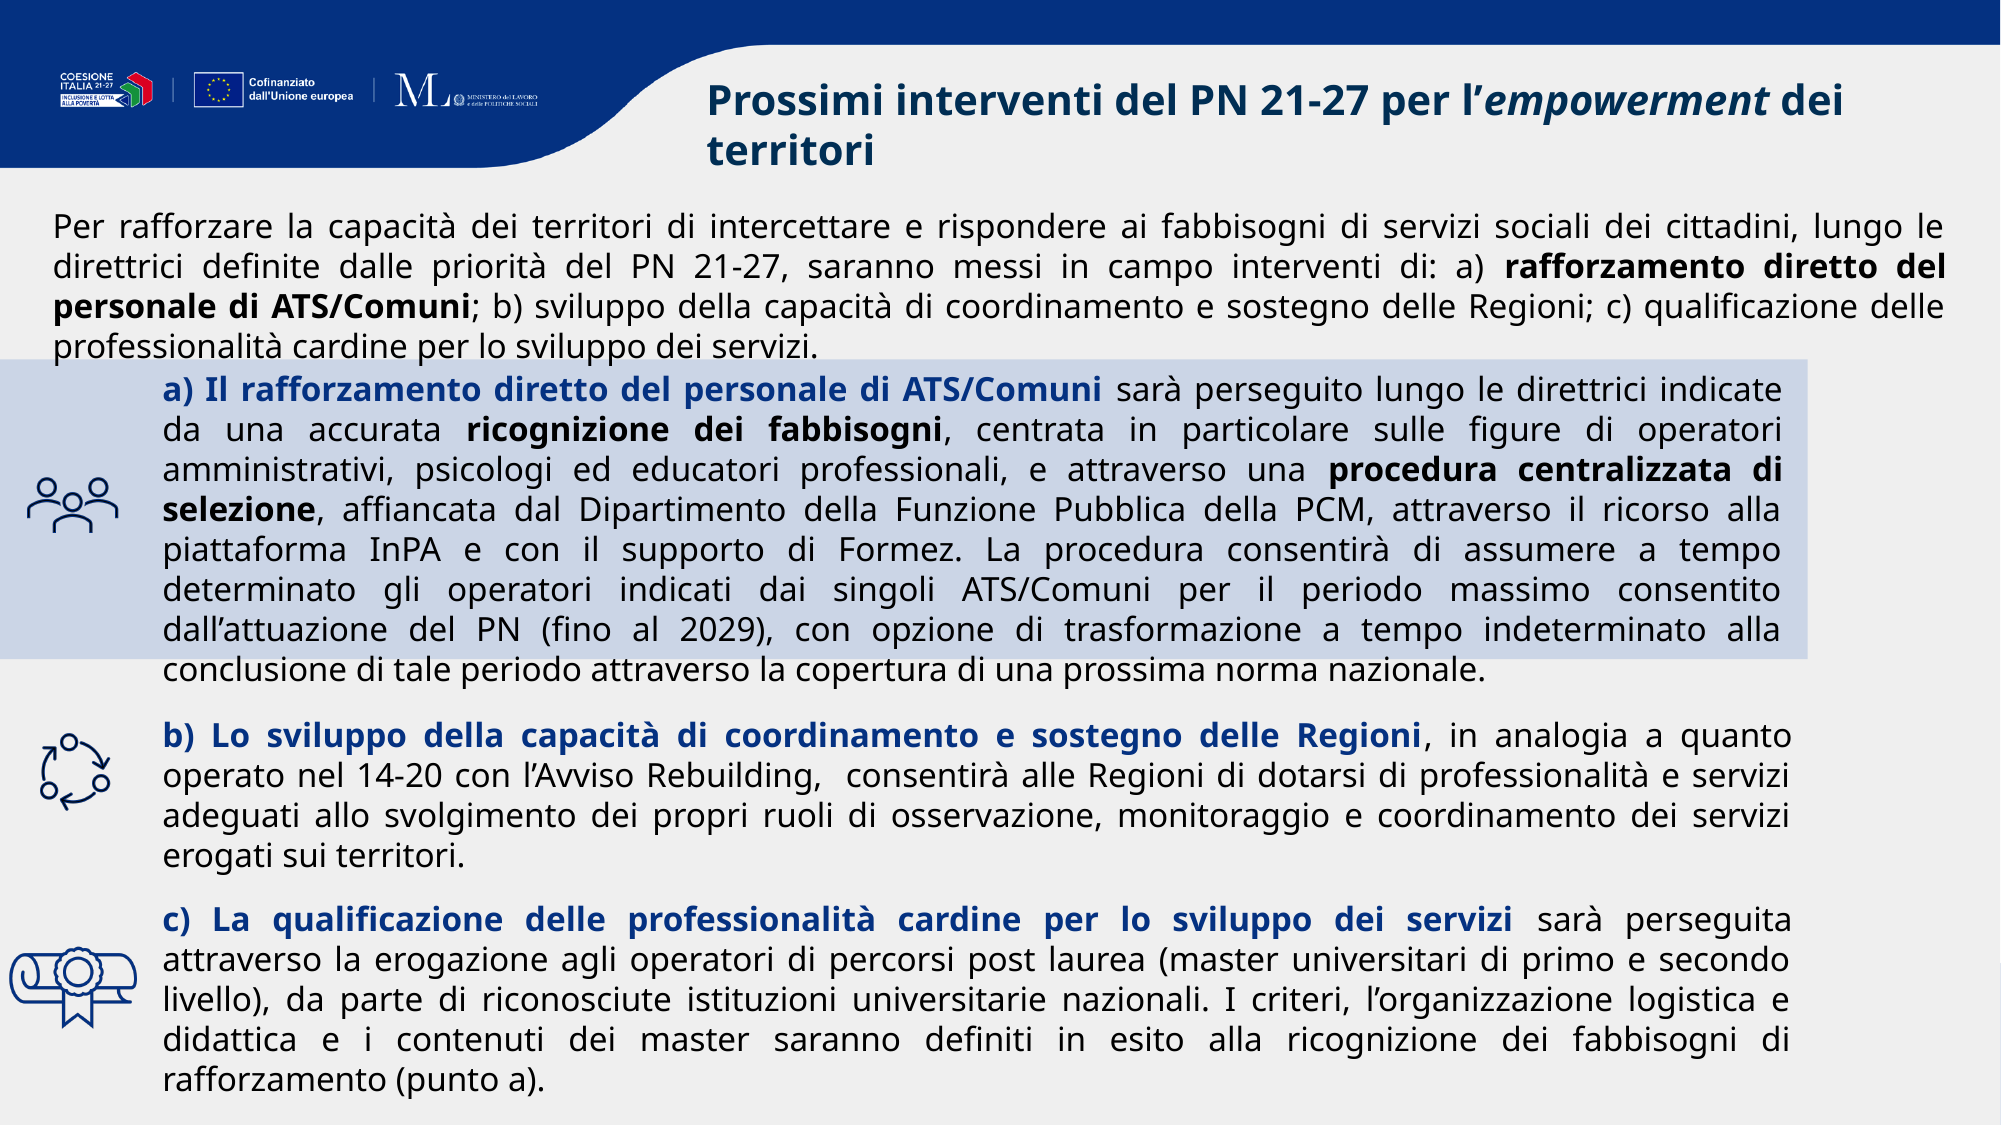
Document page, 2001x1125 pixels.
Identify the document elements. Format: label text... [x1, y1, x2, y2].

text_box Prossimi interventi del PN 21-27 per l’empowerment dei territori [691, 66, 2000, 182]
text_box b) Lo sviluppo della capacità di coordinamento e sostegno delle Regioni, in analogia a quanto operato nel 14-20 con l’Avviso Rebuilding, consentirà alle Regioni di dotarsi di professionalità e servizi adeguati allo svolgimento dei propri ruoli di osservazione, monitoraggio e coordinamento dei servizi erogati sui territori. [147, 706, 1808, 882]
text_box a) Il rafforzamento diretto del personale di ATS/Comuni sarà perseguito lungo le direttrici indicate da una accurata ricognizione dei fabbisogni, centrata in particolare sulle figure di operatori amministrativi, psicologi ed educatori professionali, e attraverso una procedura centralizzata di selezione, affiancata dal Dipartimento della Funzione Pubblica della PCM, attraverso il ricorso alla piattaforma InPA e con il supporto di Formez. La procedura consentirà di assumere a tempo determinato gli operatori indicati dai singoli ATS/Comuni per il periodo massimo consentito dall’attuazione del PN (fino al 2029), con opzione di trasformazione a tempo indeterminato alla conclusione di tale periodo attraverso la copertura di una prossima norma nazionale. [147, 361, 1799, 696]
text_box [0, 951, 2000, 1125]
text_box Per rafforzare la capacità dei territori di intercettare e rispondere ai fabbisogni di servizi sociali dei cittadini, lungo le direttrici definite dalle priorità del PN 21-27, saranno messi in campo interventi di: a) rafforzamento diretto del personale di ATS/Comuni; b) sviluppo della capacità di coordinamento e sostegno delle Regioni; c) qualificazione delle professionalità cardine per lo sviluppo dei servizi. [37, 198, 1963, 373]
text_box [1799, 373, 1809, 660]
picture [0, 0, 2001, 1125]
text_box c) La qualificazione delle professionalità cardine per lo sviluppo dei servizi sarà perseguita attraverso la erogazione agli operatori di percorsi post laurea (master universitari di primo e secondo livello), da parte di riconosciute istituzioni universitarie nazionali. I criteri, l’organizzazione logistica e didattica e i contenuti dei master saranno definiti in esito alla ricognizione dei fabbisogni di rafforzamento (punto a). [147, 890, 1808, 1106]
text_box [0, 358, 147, 660]
picture [21, 454, 124, 557]
